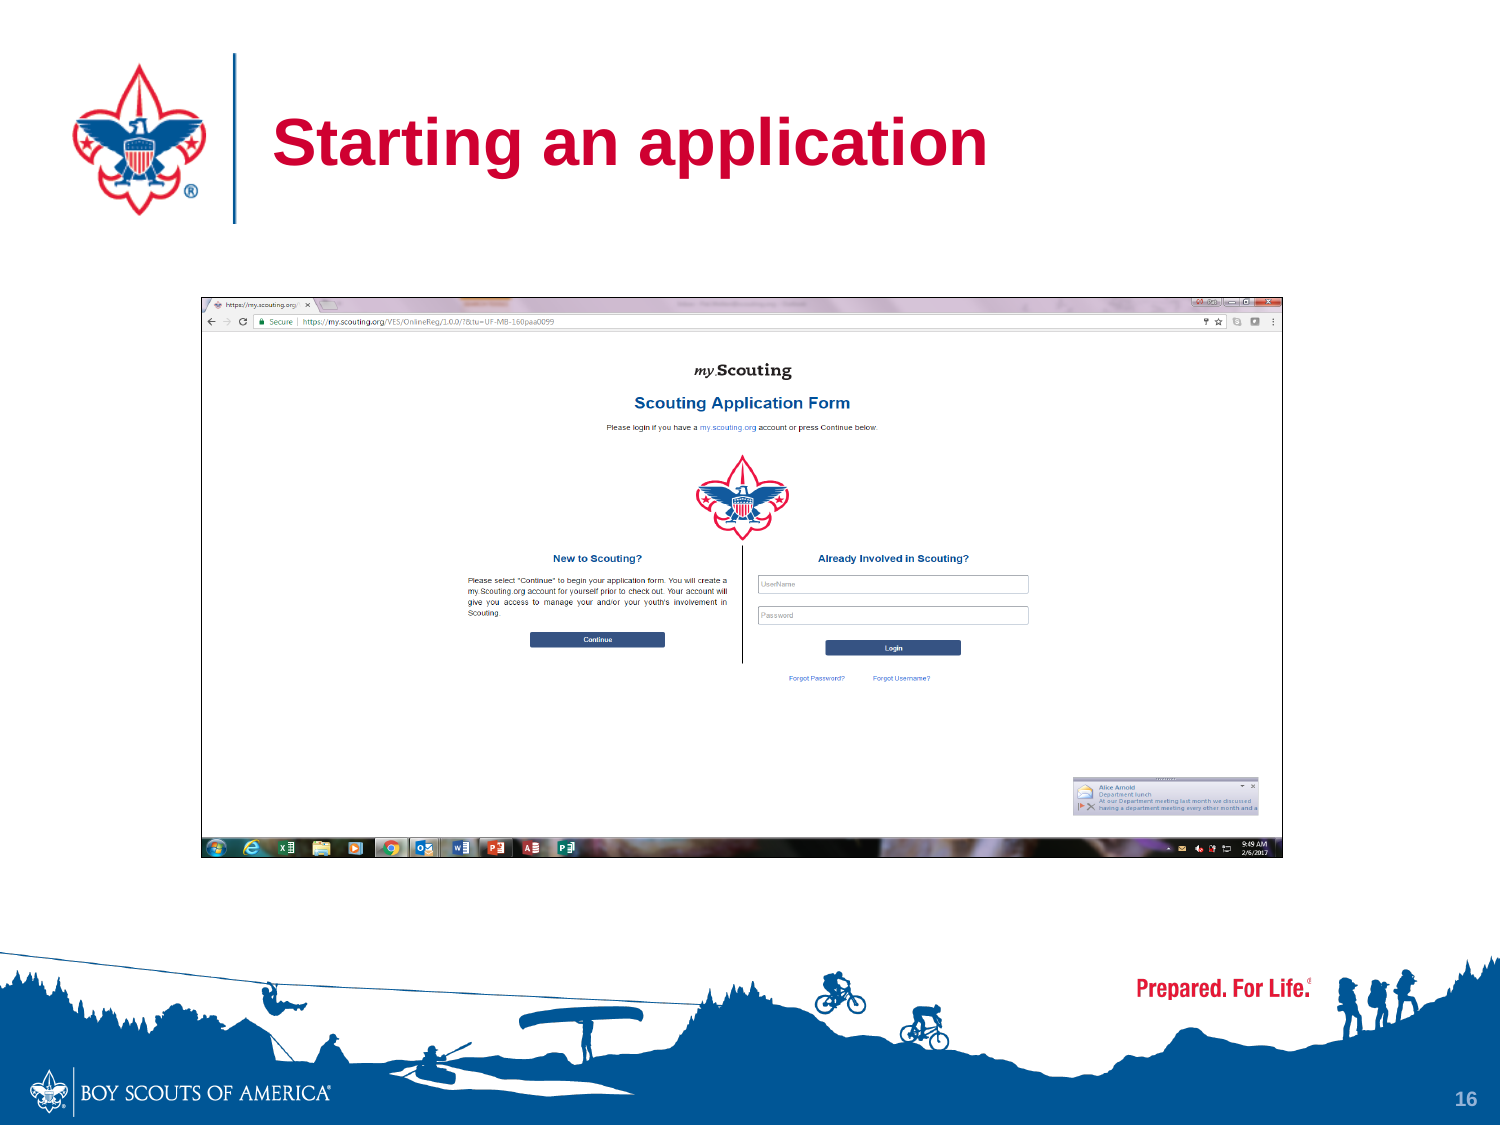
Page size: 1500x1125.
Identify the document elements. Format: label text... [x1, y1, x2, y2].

slide_number 16 [1425, 1067, 1493, 1125]
picture [0, 952, 1500, 1125]
title Starting an application [257, 45, 1413, 233]
picture [200, 297, 1283, 858]
picture [72, 53, 237, 224]
